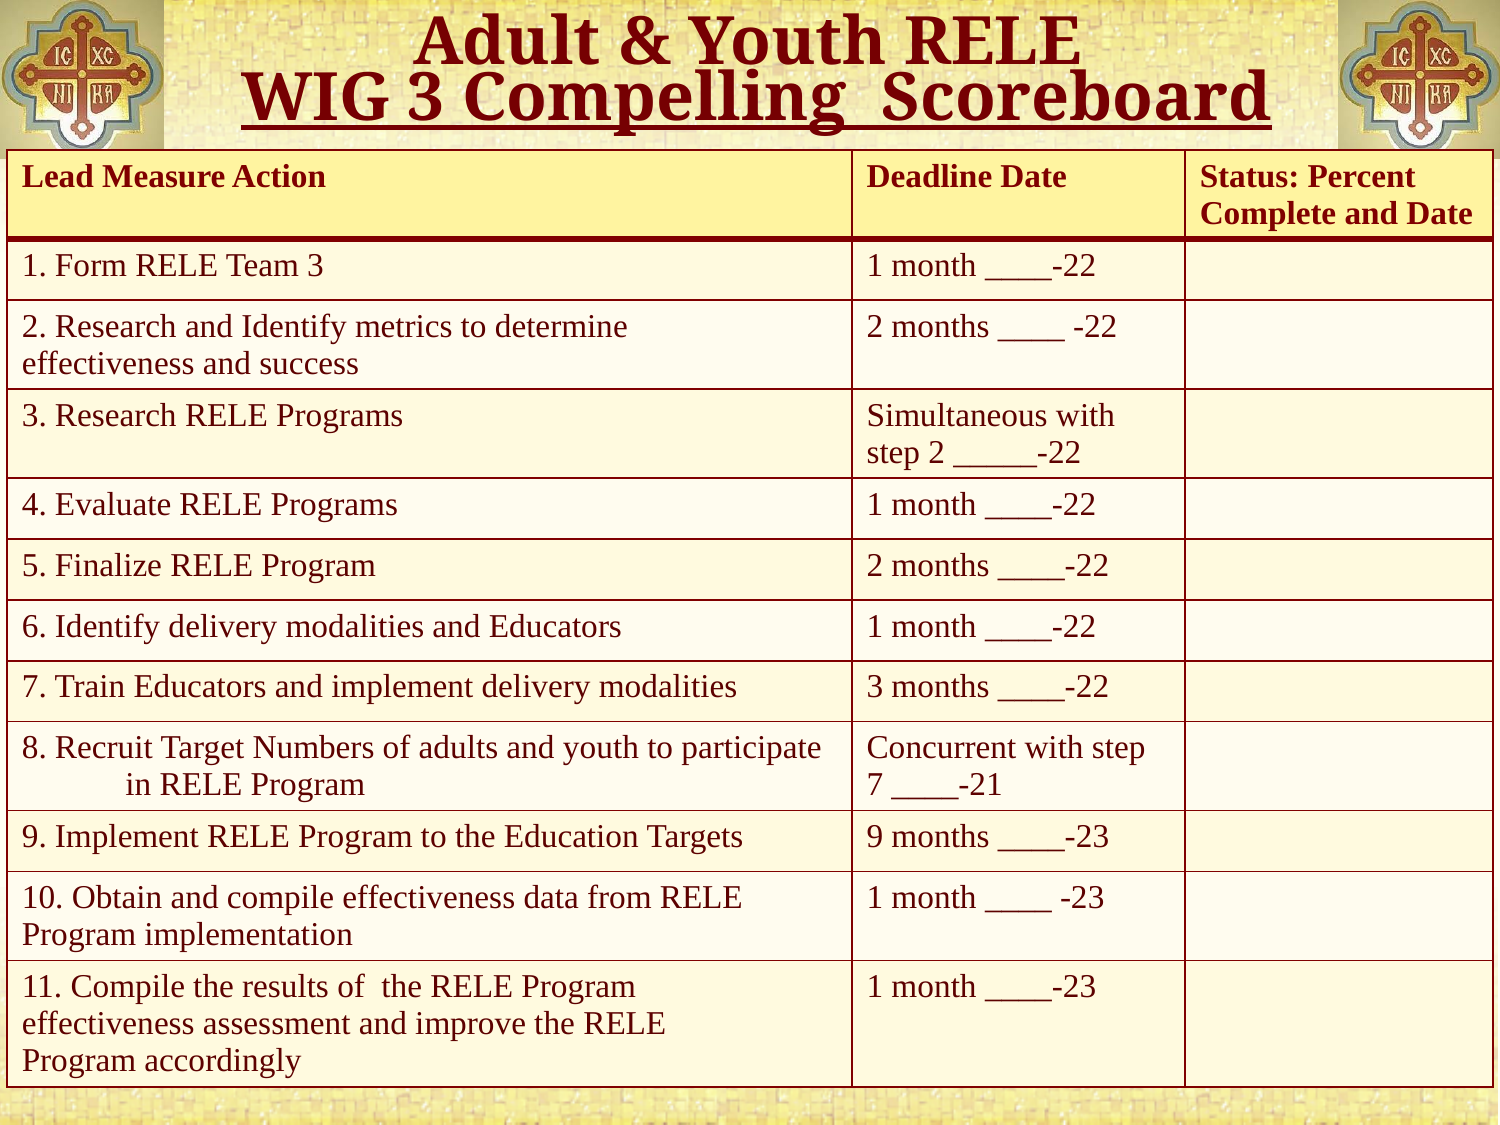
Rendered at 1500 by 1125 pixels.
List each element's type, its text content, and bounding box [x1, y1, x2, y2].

table_cell 2 months ____ -22 [853, 301, 1184, 388]
table_cell 6. Identify delivery modalities and Educators [8, 601, 851, 660]
table_header Status: Percent Complete and Date [1186, 151, 1492, 236]
table_cell [1186, 811, 1492, 871]
table_cell 4. Evaluate RELE Programs [8, 479, 851, 538]
table_cell [1186, 961, 1492, 1086]
table_cell [1186, 872, 1492, 960]
table_cell 9. Implement RELE Program to the Education Targets [8, 811, 851, 871]
table_cell 1 month ____-22 [853, 601, 1184, 660]
picture [0, 887, 1498, 1125]
table_cell 5. Finalize RELE Program [8, 540, 851, 599]
table_cell [1186, 390, 1492, 477]
table_cell [1186, 540, 1492, 599]
table_cell 1 month ____-22 [853, 479, 1184, 538]
table_cell 1. Form RELE Team 3 [8, 242, 851, 299]
table_header Lead Measure Action [8, 151, 851, 236]
title Adult & Youth RELE WIG 3 Compelling Scoreboard [167, 0, 1347, 149]
table_cell Simultaneous with step 2 _____-22 [853, 390, 1184, 477]
table_cell 8. Recruit Target Numbers of adults and youth to participate in RELE Program [8, 722, 851, 810]
table_cell 10. Obtain and compile effectiveness data from RELE Program implementation [8, 872, 851, 960]
table_cell 2 months ____-22 [853, 540, 1184, 599]
table_header Deadline Date [853, 151, 1184, 236]
table_cell 1 month ____ -23 [853, 872, 1184, 960]
table_cell [1186, 722, 1492, 810]
table_cell [1186, 301, 1492, 388]
table_cell [1186, 601, 1492, 660]
table_cell 7. Train Educators and implement delivery modalities [8, 662, 851, 721]
table_cell 1 month ____-23 [853, 961, 1184, 1086]
table_cell [1186, 662, 1492, 721]
table_cell 3. Research RELE Programs [8, 390, 851, 477]
picture [1347, 0, 1500, 252]
table_cell 11. Compile the results of the RELE Program effectiveness assessment and improve the RELE Program accordingly [8, 961, 851, 1086]
table_cell 1 month ____-22 [853, 242, 1184, 299]
table_cell Concurrent with step 7 ____-21 [853, 722, 1184, 810]
table_cell 9 months ____-23 [853, 811, 1184, 871]
table_cell 3 months ____-22 [853, 662, 1184, 721]
table_cell [1186, 242, 1492, 299]
table_cell [1186, 479, 1492, 538]
picture [0, 0, 167, 252]
table_cell 2. Research and Identify metrics to determine effectiveness and success [8, 301, 851, 388]
